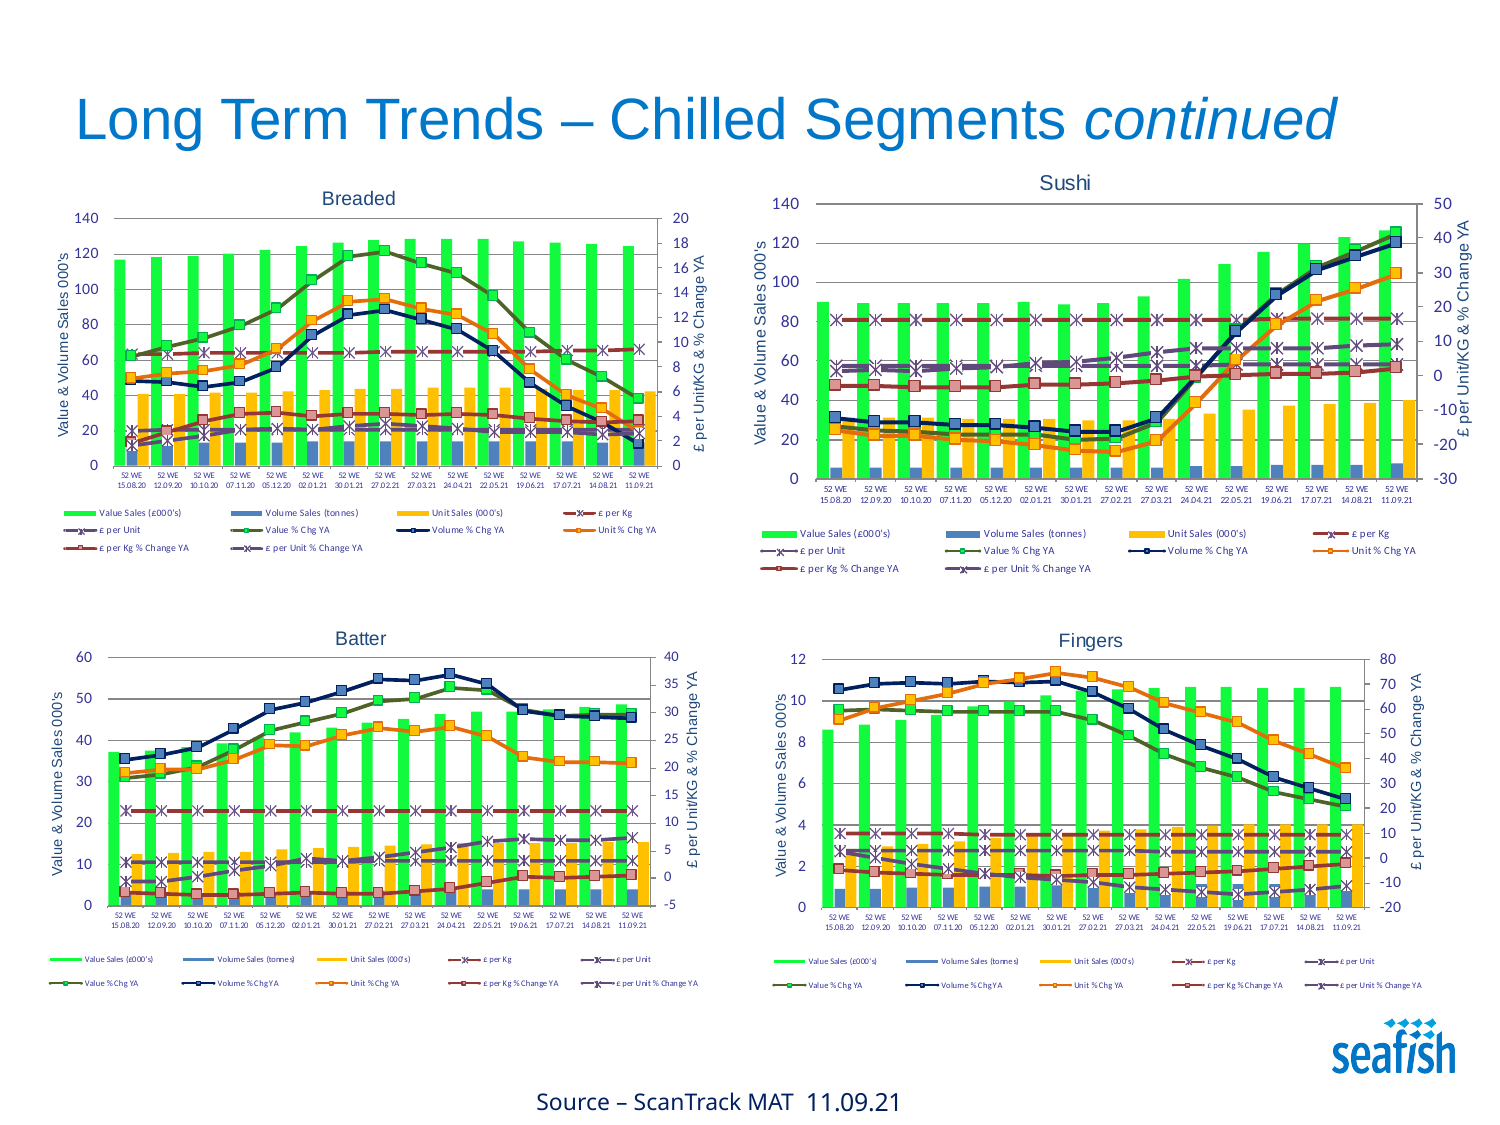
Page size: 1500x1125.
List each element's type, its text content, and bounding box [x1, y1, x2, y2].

title Long Term Trends – Chilled Segments continued [60, 45, 1437, 184]
picture [30, 620, 712, 1017]
picture [730, 162, 1485, 602]
text_box Source – ScanTrack MAT [508, 1079, 823, 1123]
picture [753, 622, 1455, 1074]
picture [36, 181, 719, 579]
picture [733, 1081, 974, 1115]
